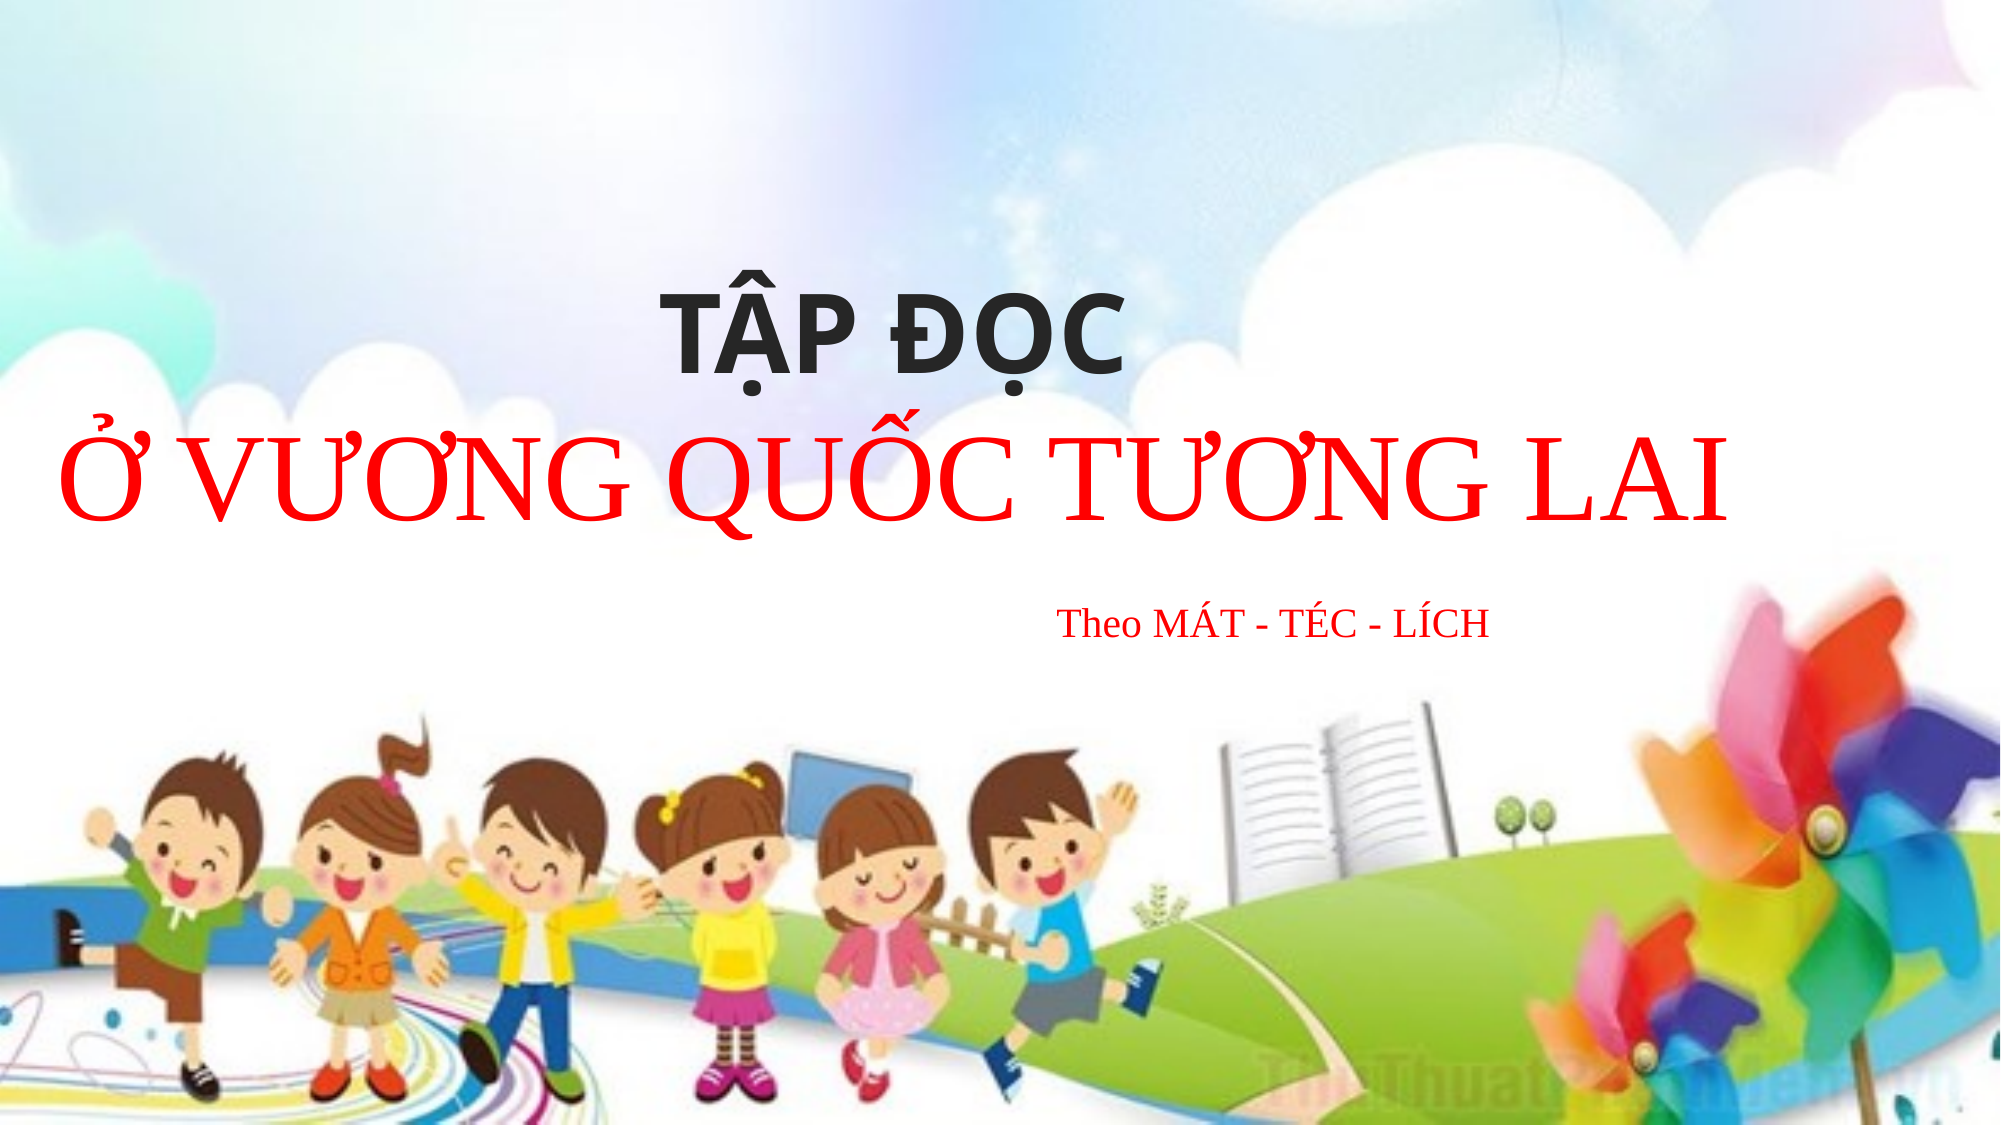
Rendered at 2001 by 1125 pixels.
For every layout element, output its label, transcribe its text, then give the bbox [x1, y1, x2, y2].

picture [0, 0, 2001, 1125]
text_box TẬP ĐỌC Ở VƯƠNG QUỐC TƯƠNG LAI Theo MÁT - TÉC - LÍCH [31, 255, 1757, 663]
